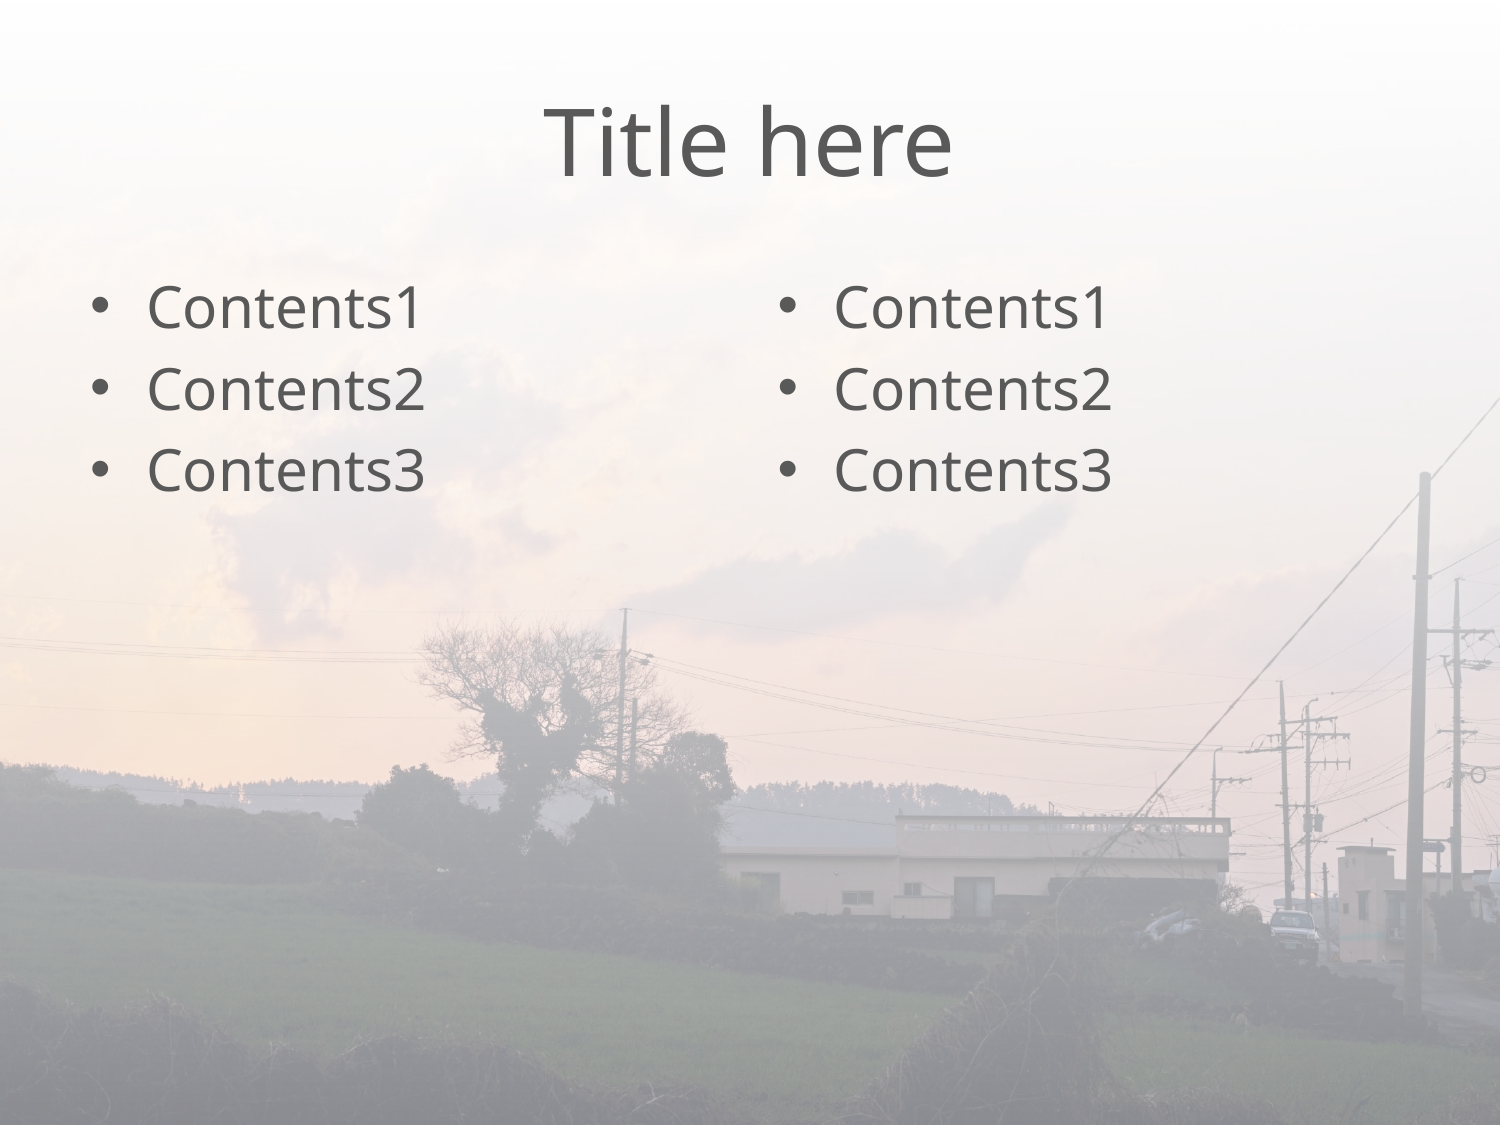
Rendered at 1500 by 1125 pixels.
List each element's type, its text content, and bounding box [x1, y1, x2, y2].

list Contents1 Contents2 Contents3 [75, 262, 738, 1005]
title Title here [75, 45, 1425, 233]
list Contents1 Contents2 Contents3 [762, 262, 1425, 1005]
text_box [0, 0, 1500, 1125]
